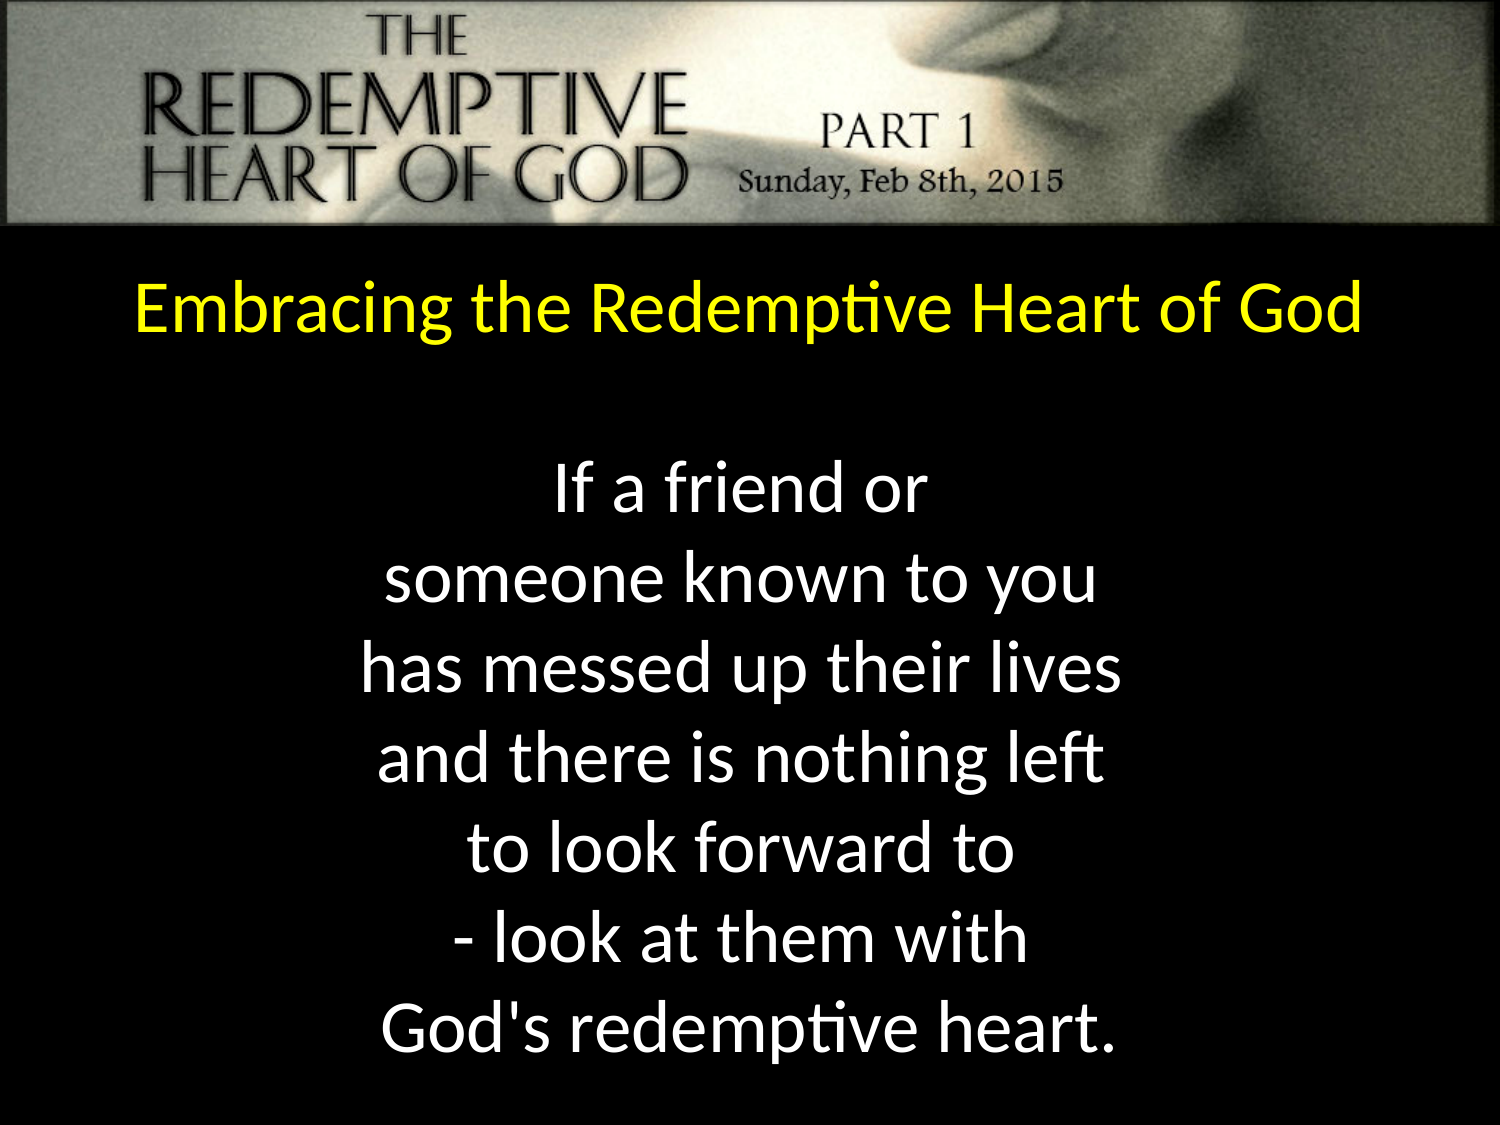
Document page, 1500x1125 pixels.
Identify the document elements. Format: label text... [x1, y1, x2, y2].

text_box Embracing the Redemptive Heart of God If a friend or someone known to you has messed up their lives and there is nothing left to look forward to - look at them with God's redemptive heart. [0, 249, 1500, 1075]
picture [0, 0, 1500, 226]
